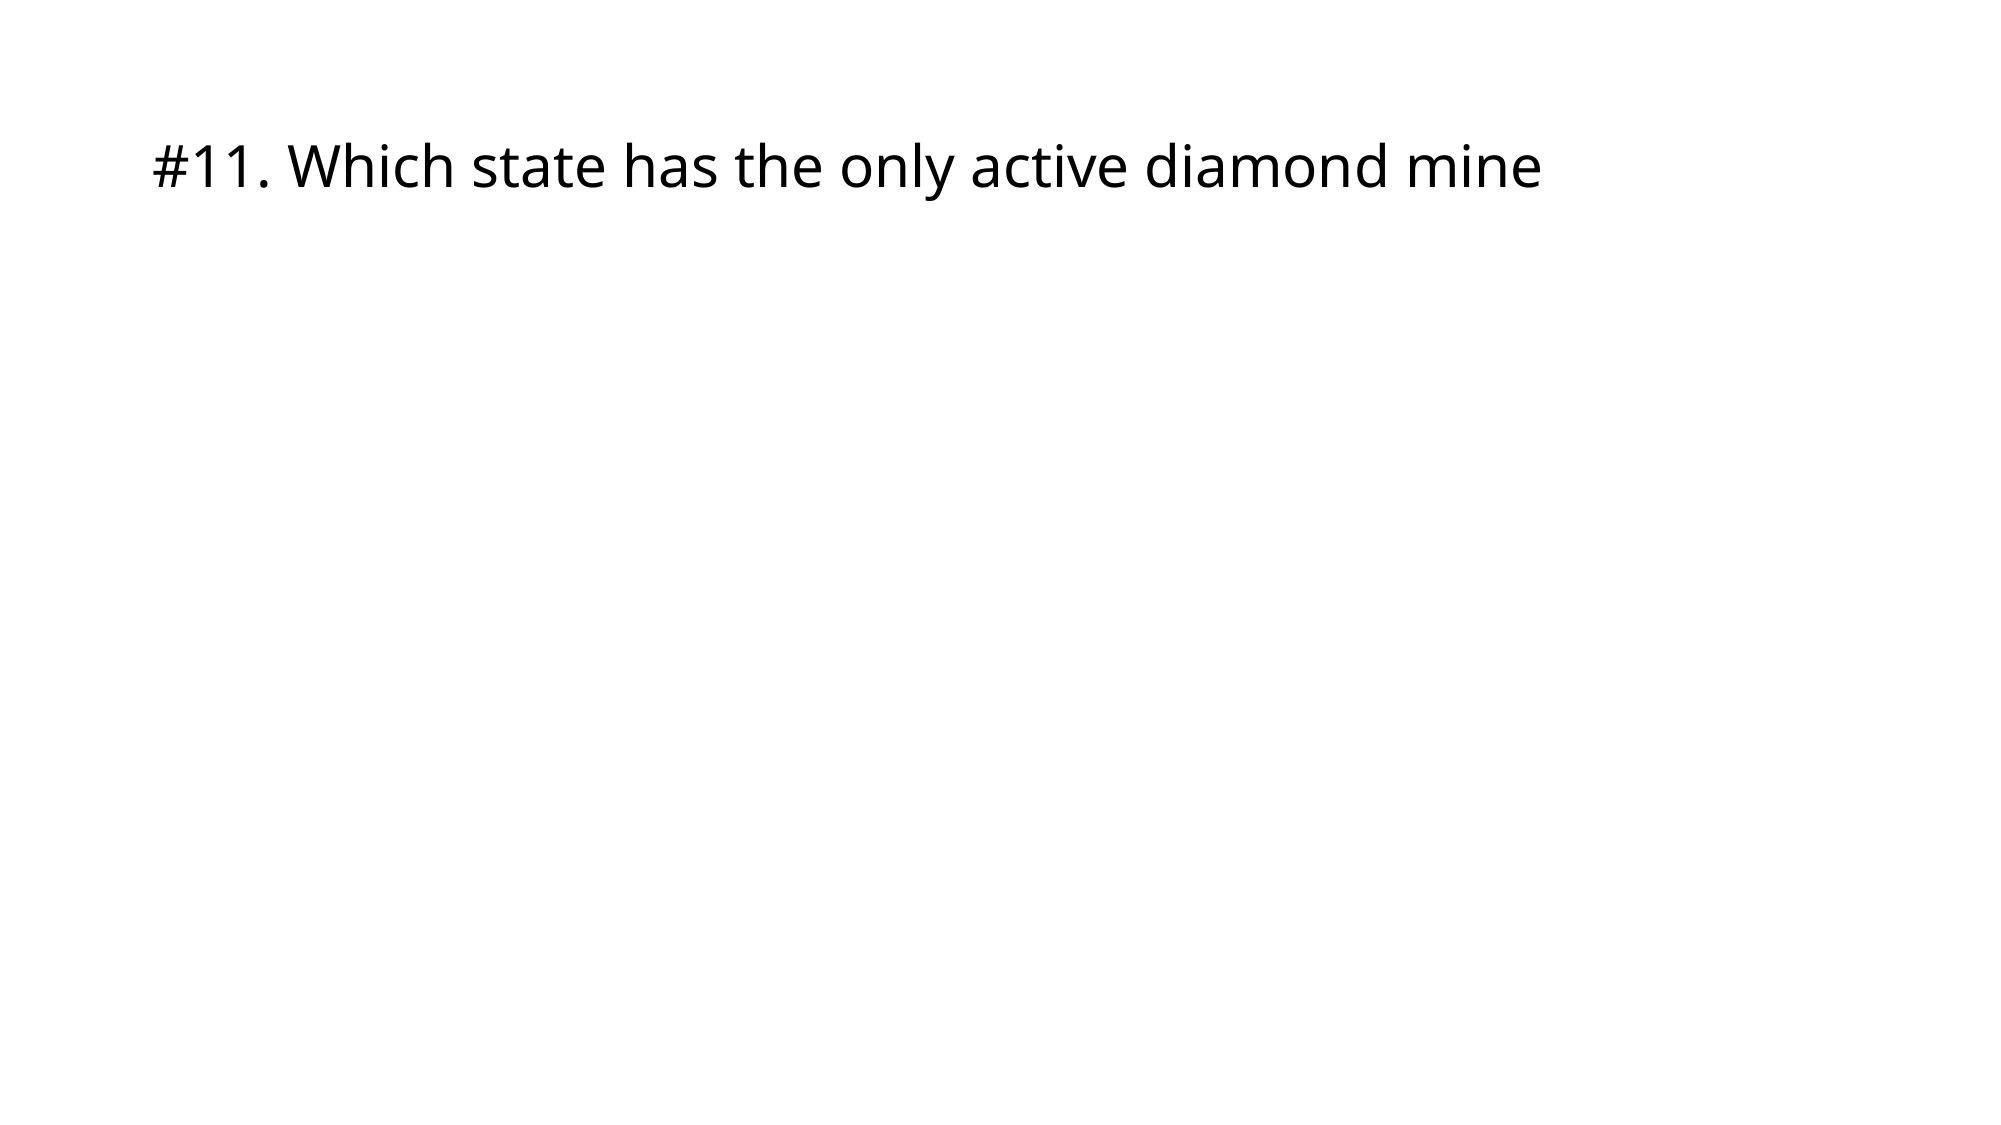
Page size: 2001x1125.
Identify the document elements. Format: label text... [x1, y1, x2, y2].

title #11. Which state has the only active diamond mine [137, 59, 1863, 278]
